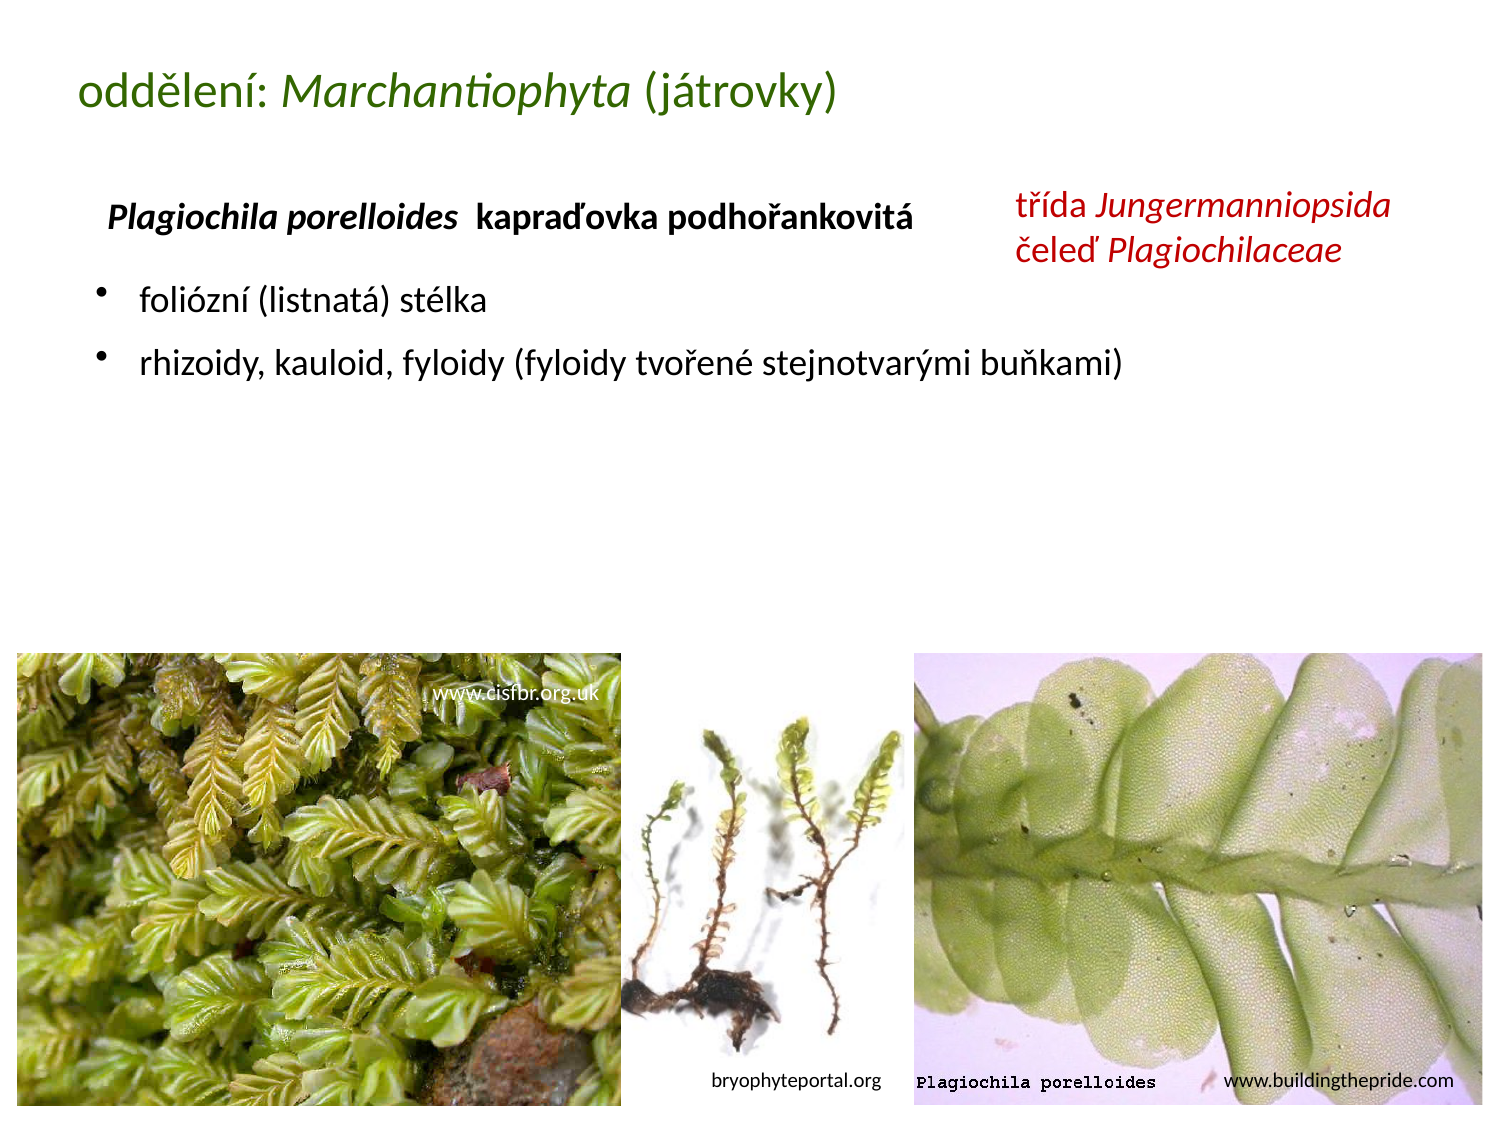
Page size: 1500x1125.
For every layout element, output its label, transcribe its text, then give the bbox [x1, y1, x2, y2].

text_box oddělení: Marchantiophyta (játrovky) [62, 49, 854, 125]
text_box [17, 653, 621, 1107]
text_box třída Jungermanniopsida čeleď Plagiochilaceae [1000, 172, 1407, 278]
text_box Plagiochila porelloides kapraďovka podhořankovitá [0, 184, 1000, 245]
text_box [626, 692, 905, 1100]
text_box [913, 653, 1483, 1107]
text_box foliózní (listnatá) stélka rhizoidy, kauloid, fyloidy (fyloidy tvořené stejnotvarými buňkami) [41, 267, 1471, 391]
